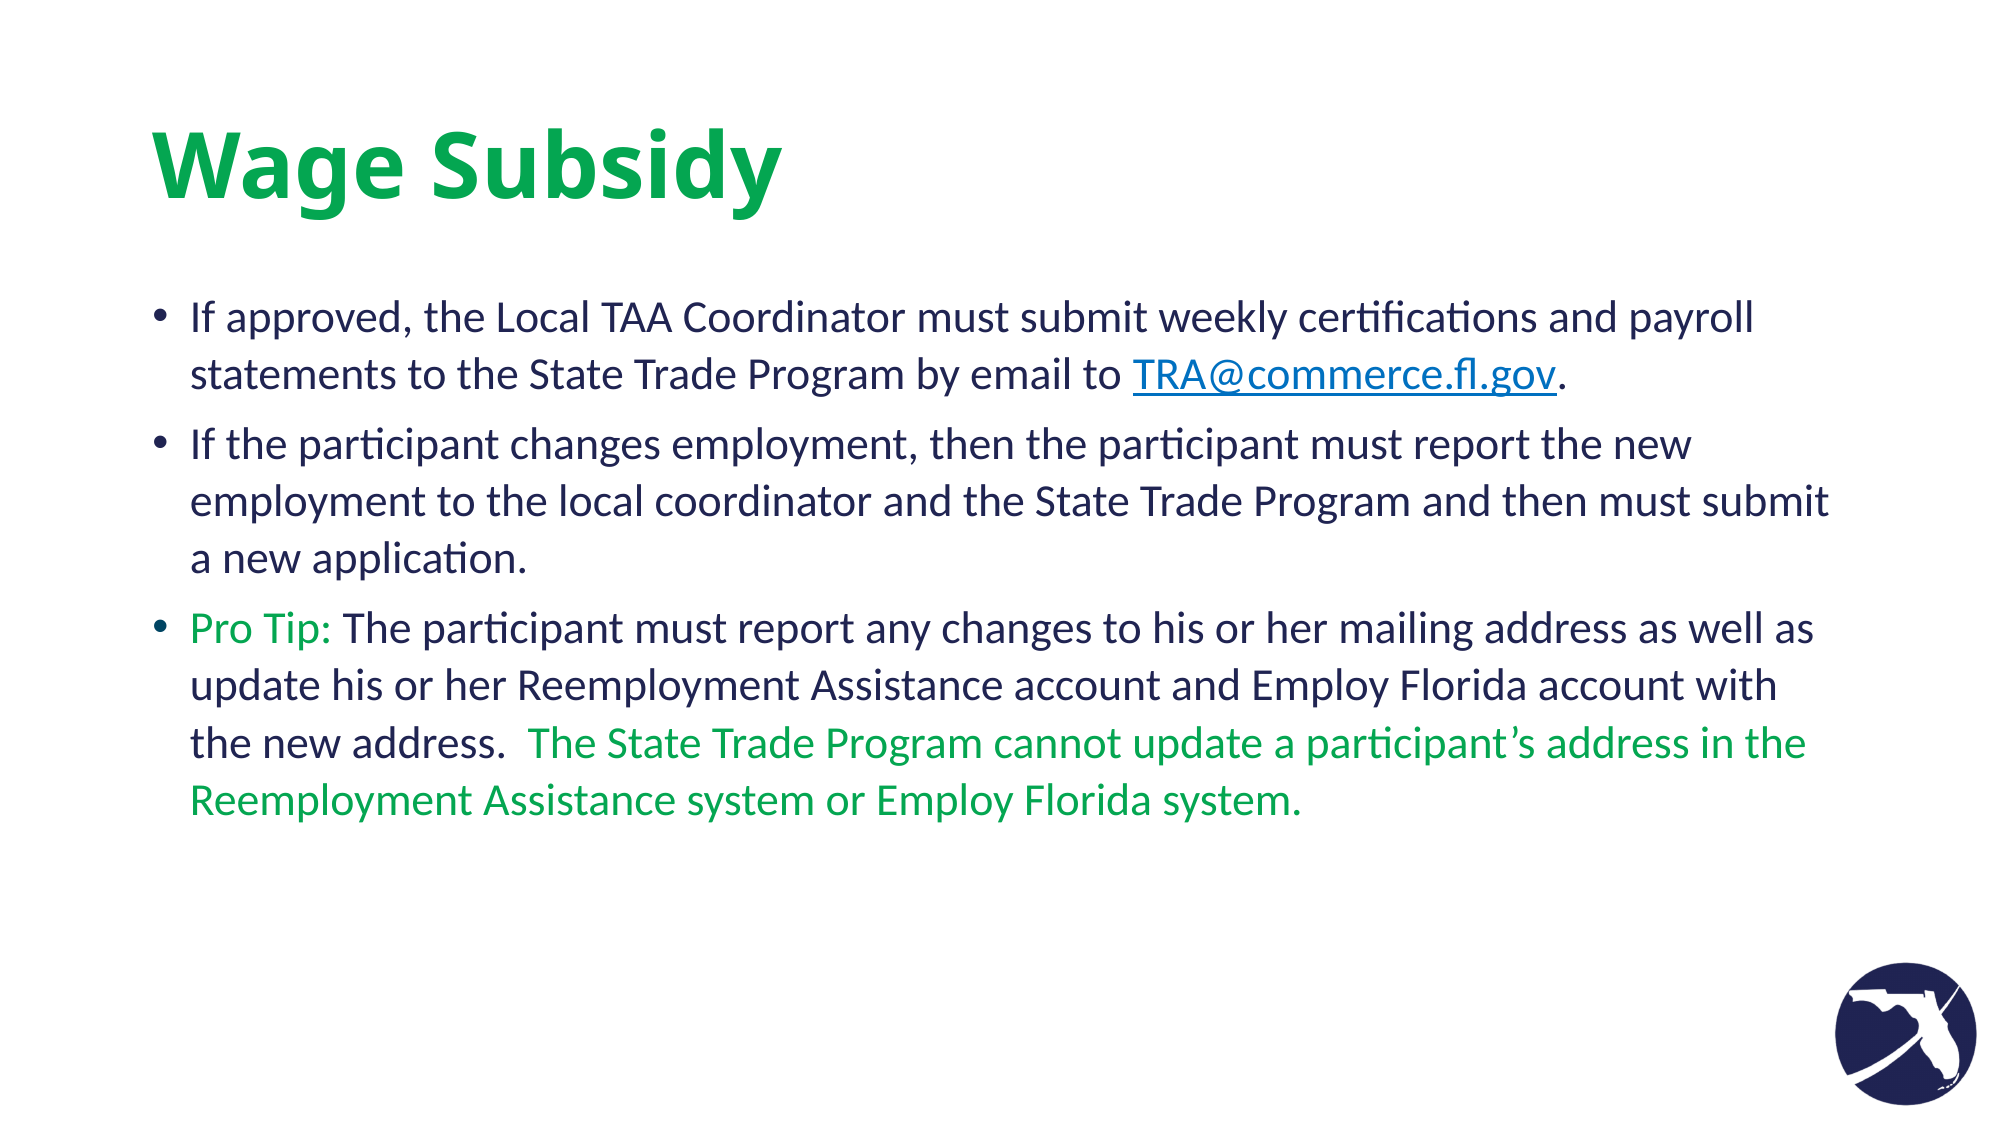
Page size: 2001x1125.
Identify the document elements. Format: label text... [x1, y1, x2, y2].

picture [1834, 961, 1979, 1109]
list If approved, the Local TAA Coordinator must submit weekly certifications and payroll statements to the State Trade Program by email to TRA@commerce.fl.gov. If the participant changes employment, then the participant must report the new employment to the local coordinator and the State Trade Program and then must submit a new application. Pro Tip: The participant must report any changes to his or her mailing address as well as update his or her Reemployment Assistance account and Employ Florida account with the new address. The State Trade Program cannot update a participant’s address in the Reemployment Assistance system or Employ Florida system. [137, 277, 1863, 1125]
title Wage Subsidy [137, 59, 1863, 277]
